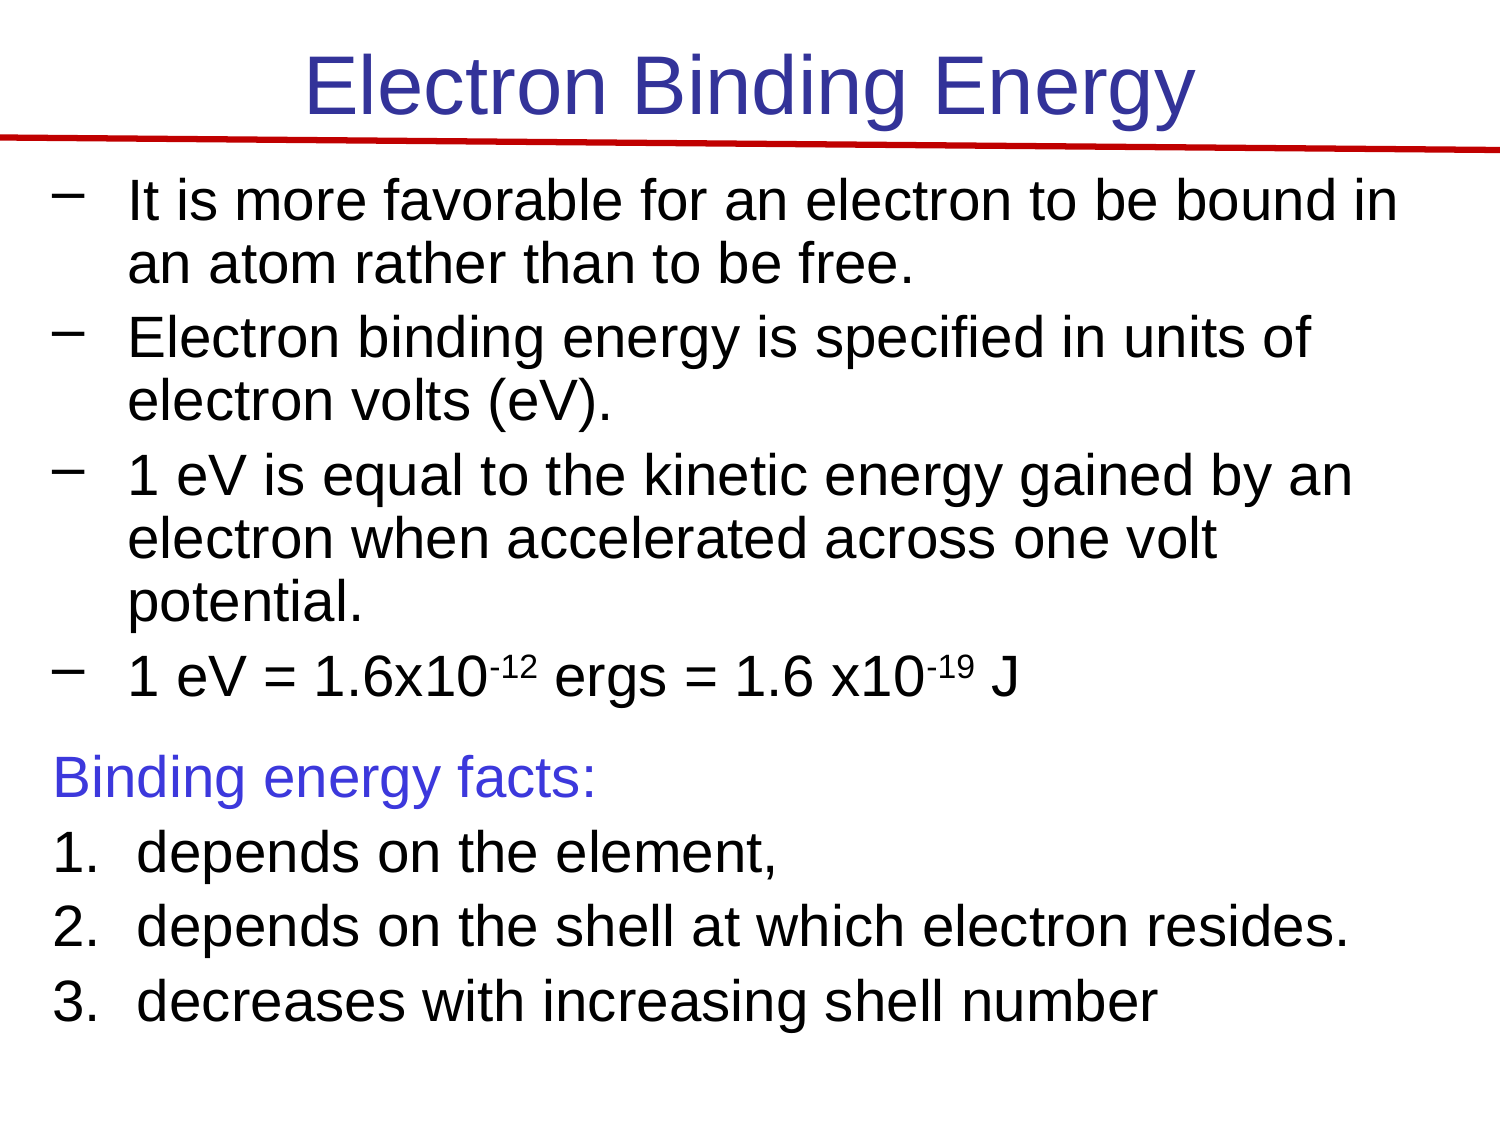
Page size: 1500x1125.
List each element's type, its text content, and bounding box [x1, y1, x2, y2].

title Electron Binding Energy [12, 12, 1488, 137]
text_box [0, 137, 1500, 150]
text_box It is more favorable for an electron to be bound in an atom rather than to be free. Electron binding energy is specified in units of electron volts (eV). 1 eV is equal to the kinetic energy gained by an electron when accelerated across one volt potential. 1 eV = 1.6x10-12 ergs = 1.6 x10-19 J Binding energy facts: depends on the element, depends on the shell at which electron resides. decreases with increasing shell number [37, 162, 1475, 1113]
